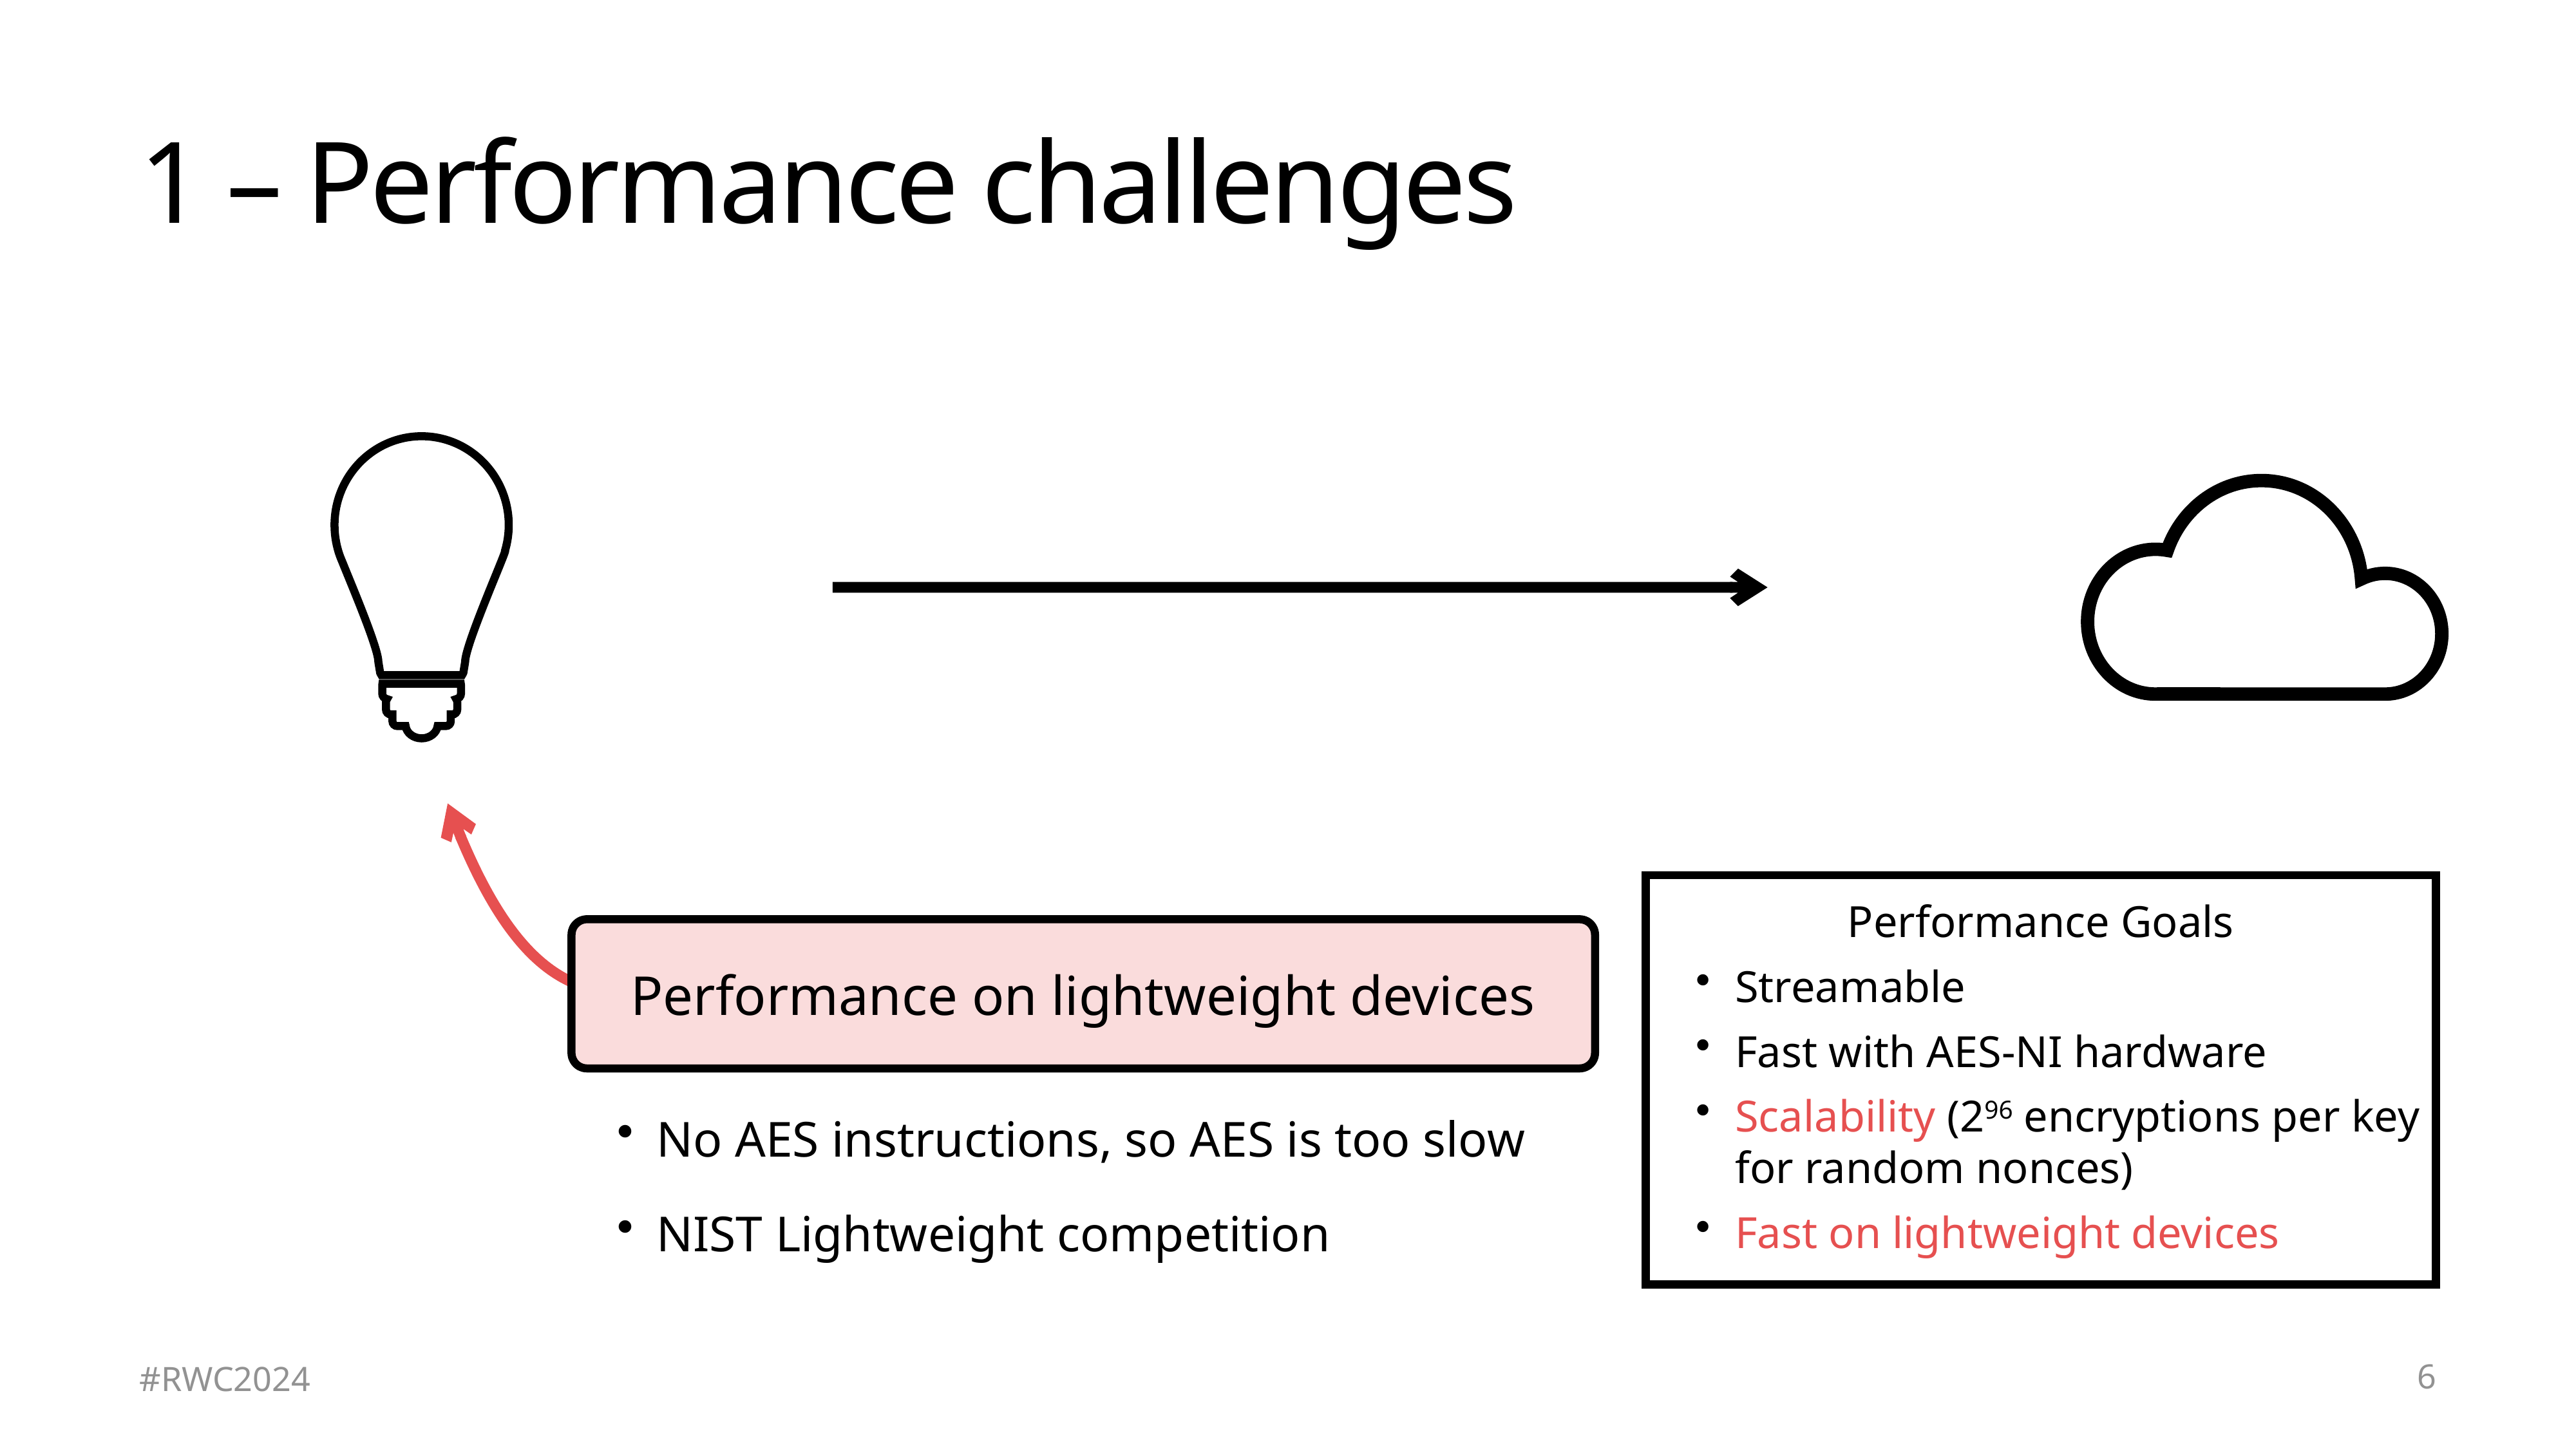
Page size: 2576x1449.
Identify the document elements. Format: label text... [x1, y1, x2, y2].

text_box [447, 803, 1595, 1069]
text_box [832, 582, 1768, 592]
text_box Performance Goals Streamable Fast with AES-NI hardware Scalability (296 encryptions per key for random nonces) Fast on lightweight devices [1645, 875, 2436, 1285]
title 1 – Performance challenges [133, 85, 2443, 251]
text_box No AES instructions, so AES is too slow NIST Lightweight competition [571, 1074, 1595, 1267]
text_box [334, 436, 509, 676]
text_box [382, 683, 461, 739]
slide_number 6 [1475, 1349, 2443, 1406]
text_box [2087, 480, 2442, 694]
